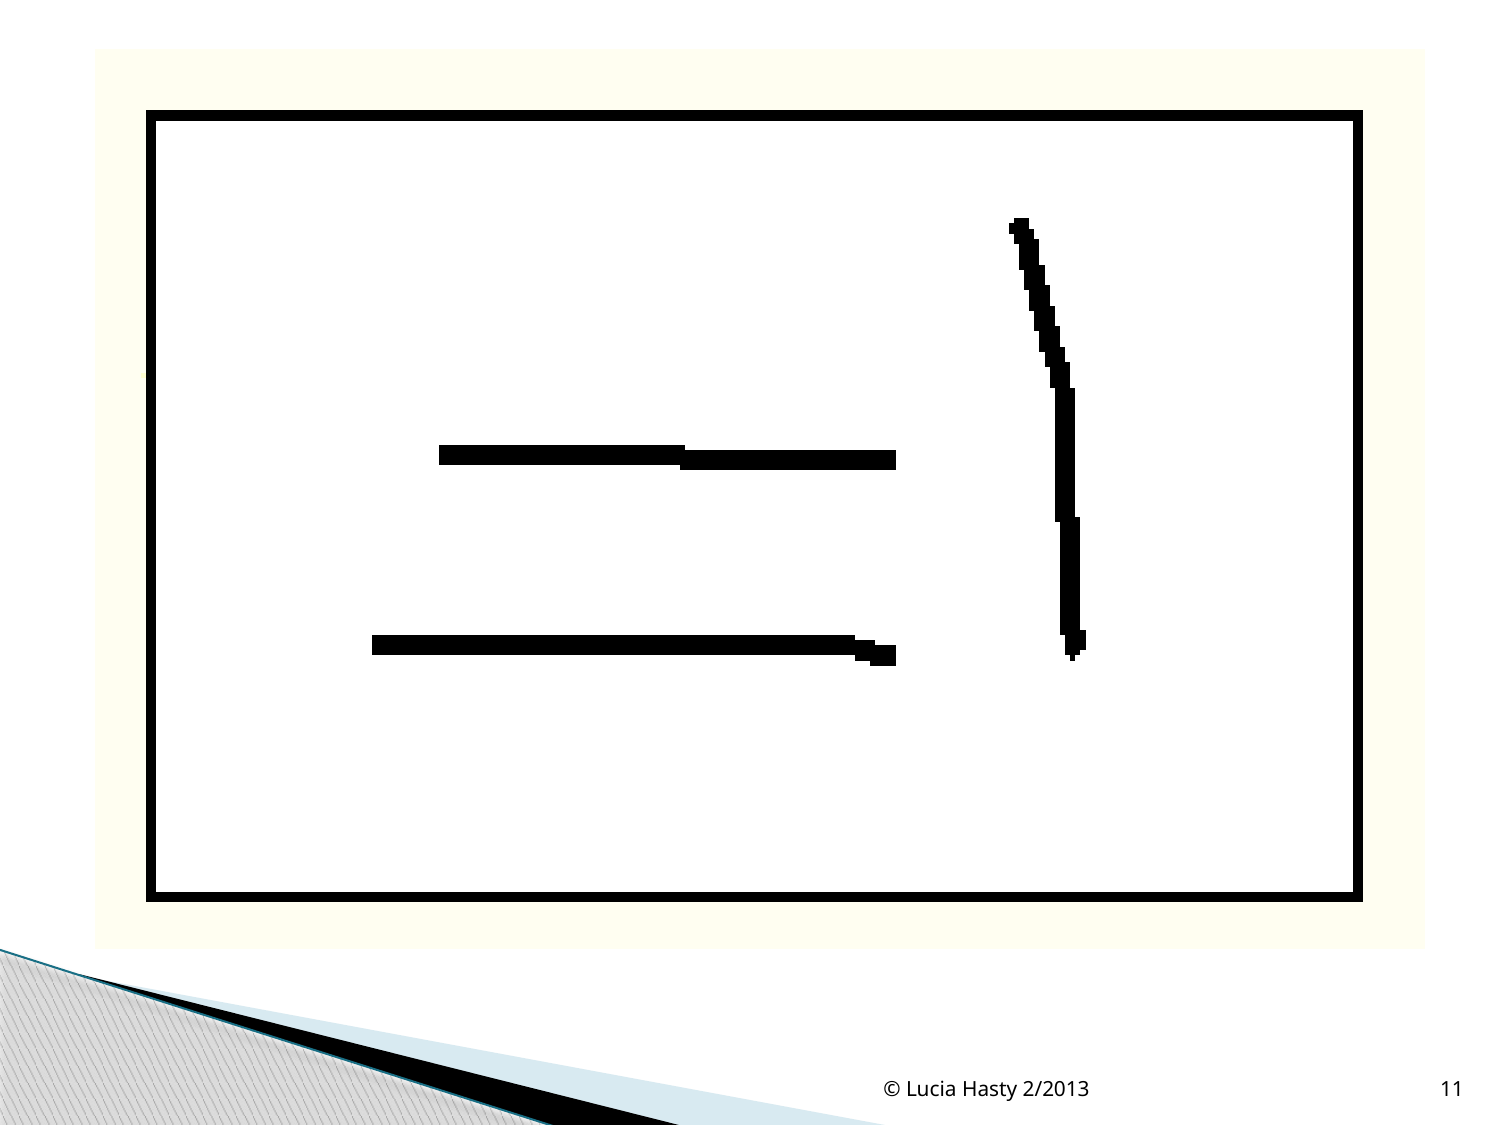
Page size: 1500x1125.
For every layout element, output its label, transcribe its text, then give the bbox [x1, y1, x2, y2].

footer © Lucia Hasty 2/2013 [718, 1051, 1105, 1112]
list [94, 49, 1426, 949]
slide_number 11 [1418, 1051, 1479, 1112]
